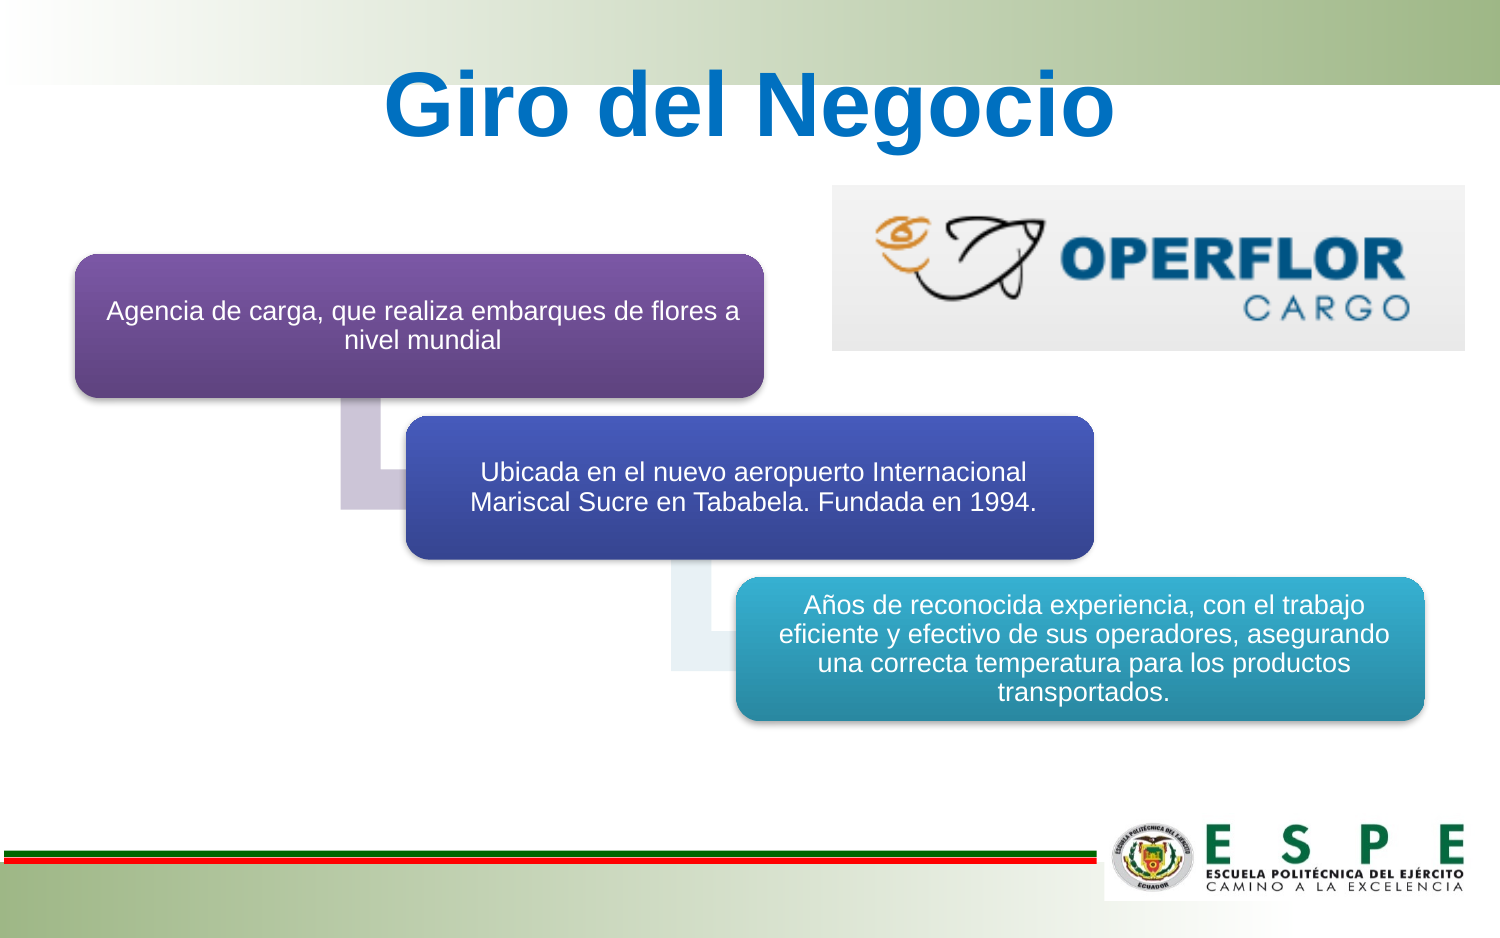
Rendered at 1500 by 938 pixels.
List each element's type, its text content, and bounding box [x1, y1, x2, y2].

picture [1104, 813, 1483, 901]
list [74, 137, 1426, 838]
picture [832, 184, 1465, 351]
title Giro del Negocio [75, 37, 1425, 137]
